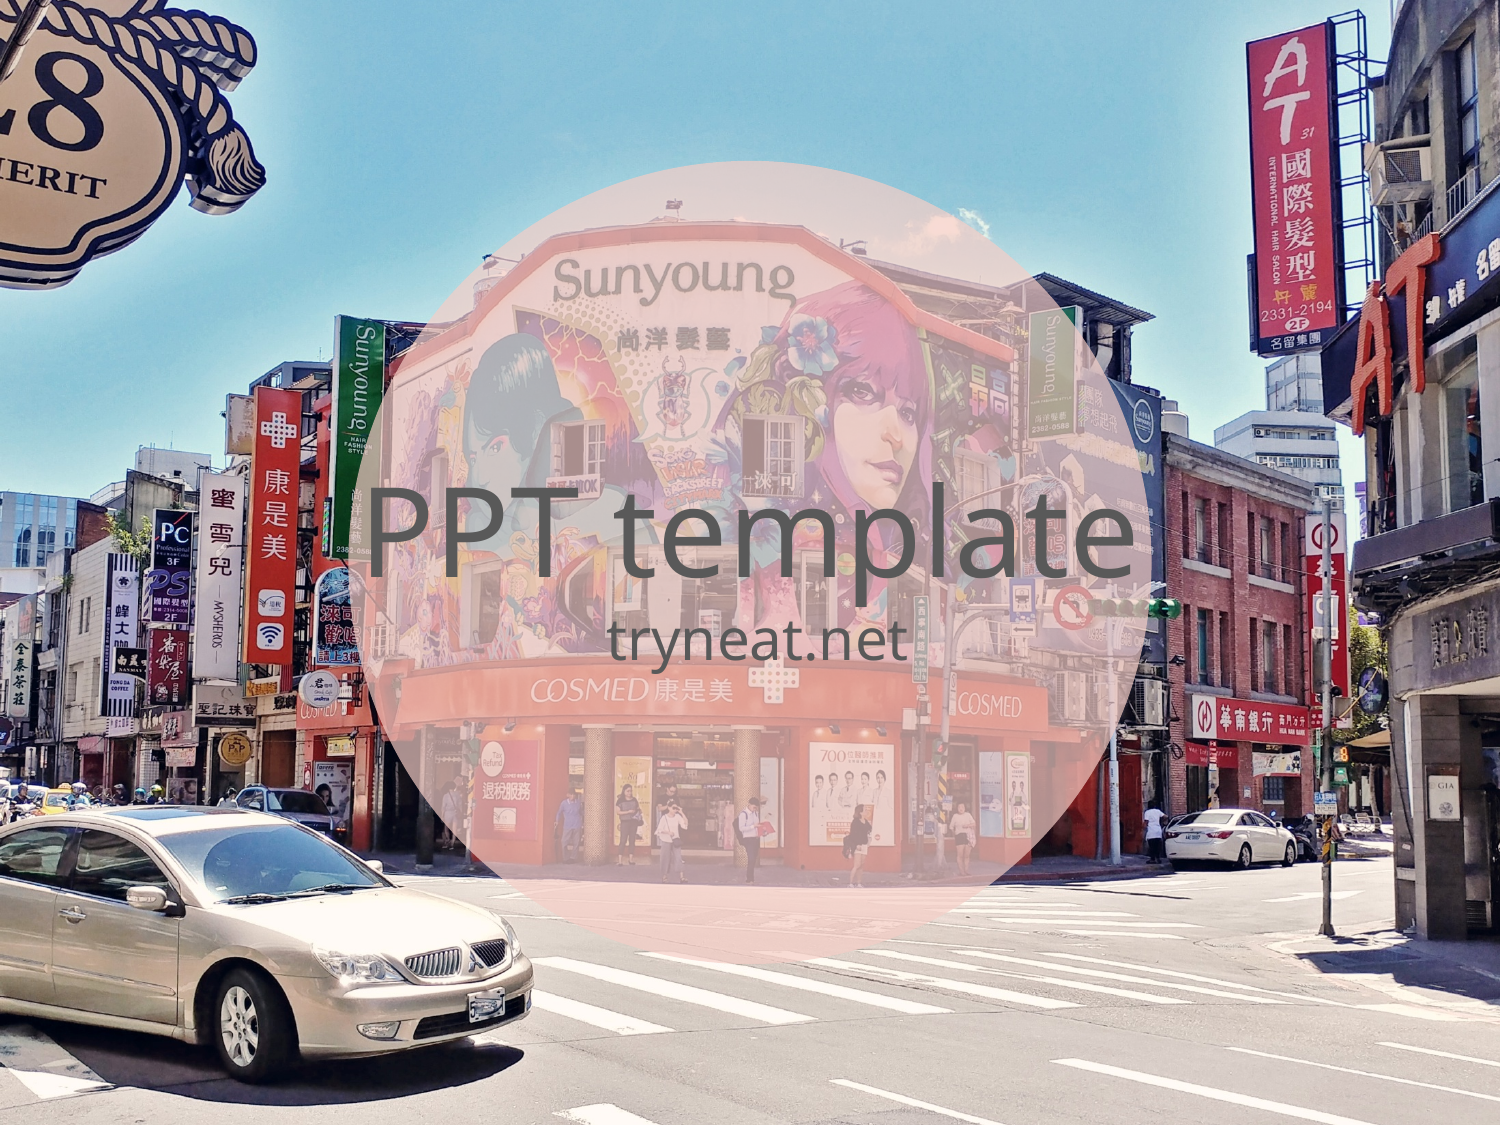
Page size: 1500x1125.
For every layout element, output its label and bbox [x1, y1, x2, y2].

text_box [0, 0, 1500, 1125]
